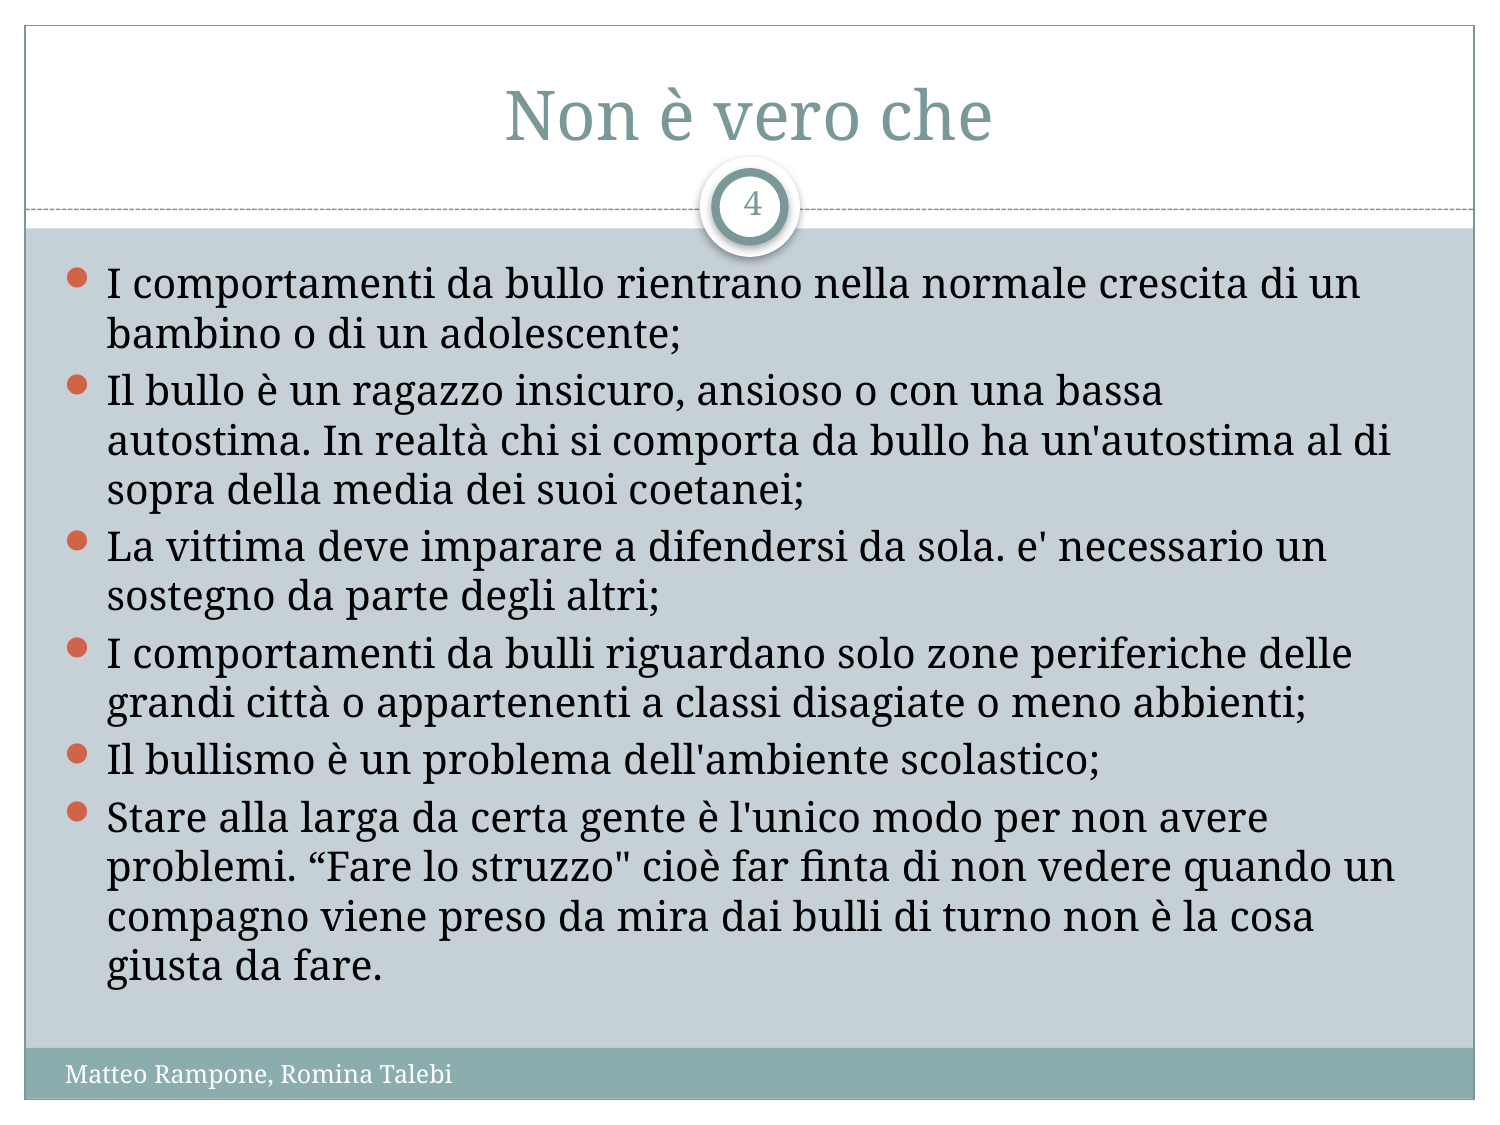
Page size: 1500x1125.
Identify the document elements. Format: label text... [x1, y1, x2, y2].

slide_number 4 [715, 168, 791, 241]
title Non è vero che [49, 37, 1450, 162]
footer Matteo Rampone, Romina Talebi [50, 1051, 638, 1112]
list I comportamenti da bullo rientrano nella normale crescita di un bambino o di un adolescente; Il bullo è un ragazzo insicuro, ansioso o con una bassa autostima. In realtà chi si comporta da bullo ha un'autostima al di sopra della media dei suoi coetanei; La vittima deve imparare a difendersi da sola. e' necessario un sostegno da parte degli altri; I comportamenti da bulli riguardano solo zone periferiche delle grandi città o appartenenti a classi disagiate o meno abbienti; Il bullismo è un problema dell'ambiente scolastico; Stare alla larga da certa gente è l'unico modo per non avere problemi. “Fare lo struzzo" cioè far finta di non vedere quando un compagno viene preso da mira dai bulli di turno non è la cosa giusta da fare. [49, 250, 1445, 1001]
